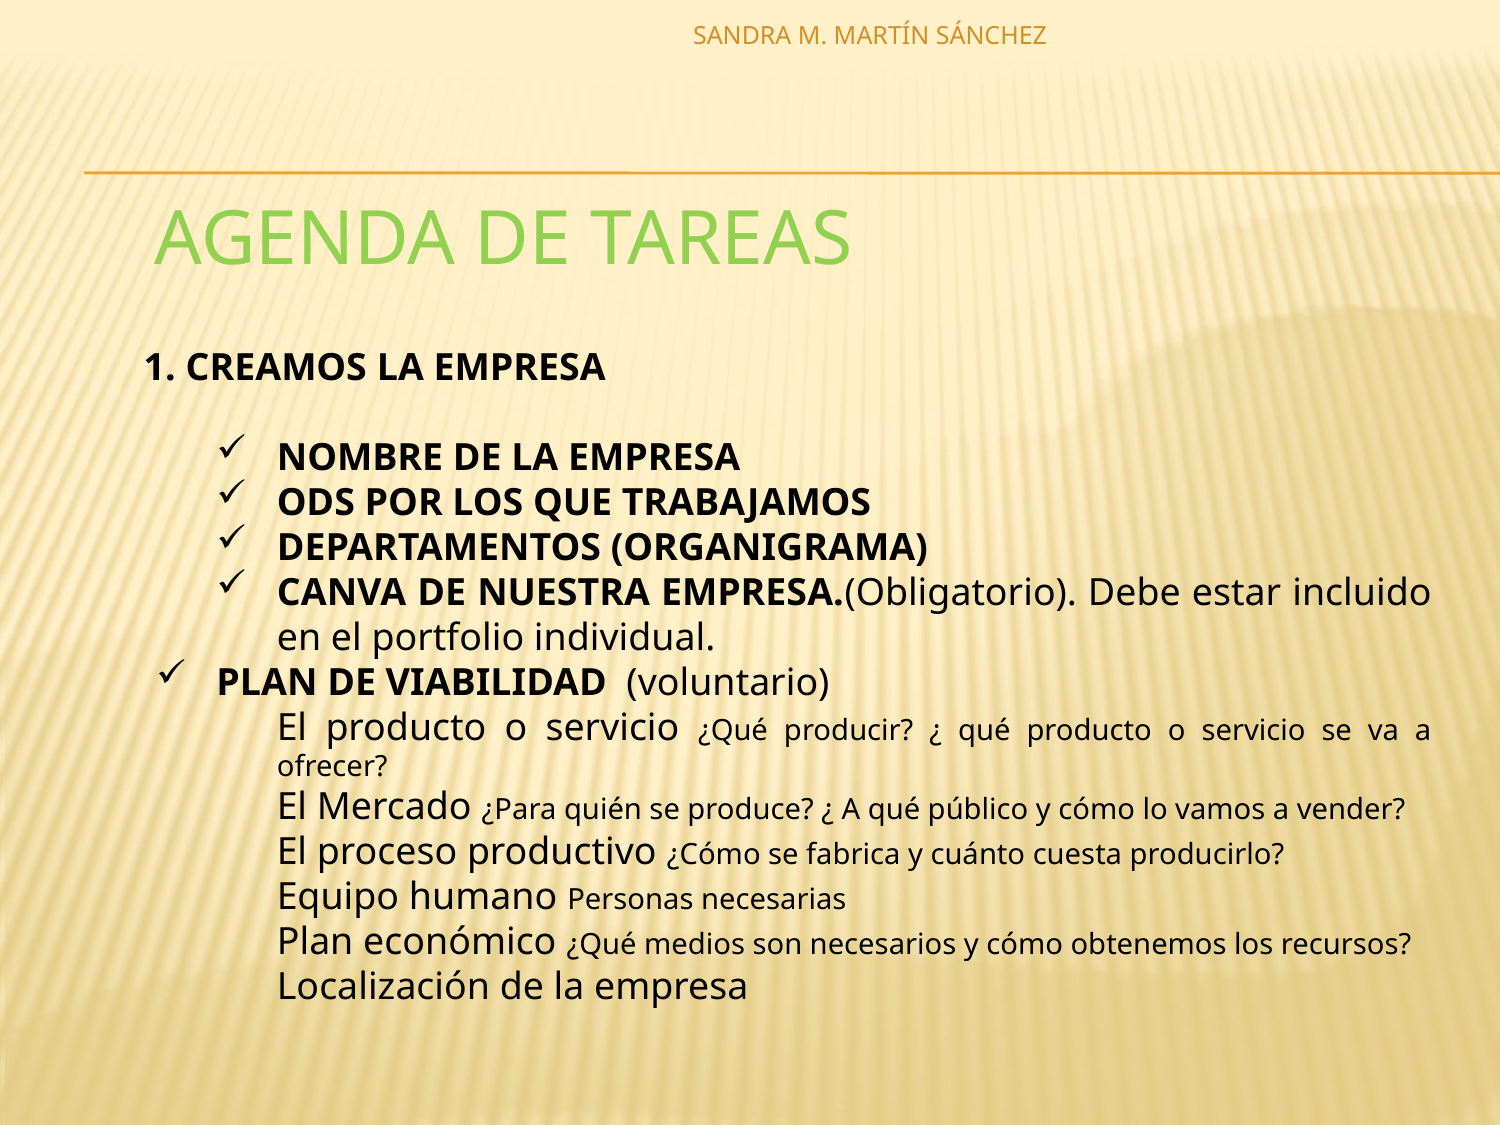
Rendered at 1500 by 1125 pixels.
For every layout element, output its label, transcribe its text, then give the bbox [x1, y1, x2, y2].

text_box 1. CREAMOS LA EMPRESA NOMBRE DE LA EMPRESA ODS POR LOS QUE TRABAJAMOS DEPARTAMENTOS (ORGANIGRAMA) CANVA DE NUESTRA EMPRESA.(Obligatorio). Debe estar incluido en el portfolio individual. PLAN DE VIABILIDAD (voluntario) El producto o servicio ¿Qué producir? ¿ qué producto o servicio se va a ofrecer? El Mercado ¿Para quién se produce? ¿ A qué público y cómo lo vamos a vender? El proceso productivo ¿Cómo se fabrica y cuánto cuesta producirlo? Equipo humano Personas necesarias Plan económico ¿Qué medios son necesarios y cómo obtenemos los recursos? Localización de la empresa [129, 335, 1447, 1125]
text_box AGENDA DE TAREAS [139, 181, 869, 287]
footer SANDRA M. MARTÍN SÁNCHEZ [587, 12, 1063, 60]
